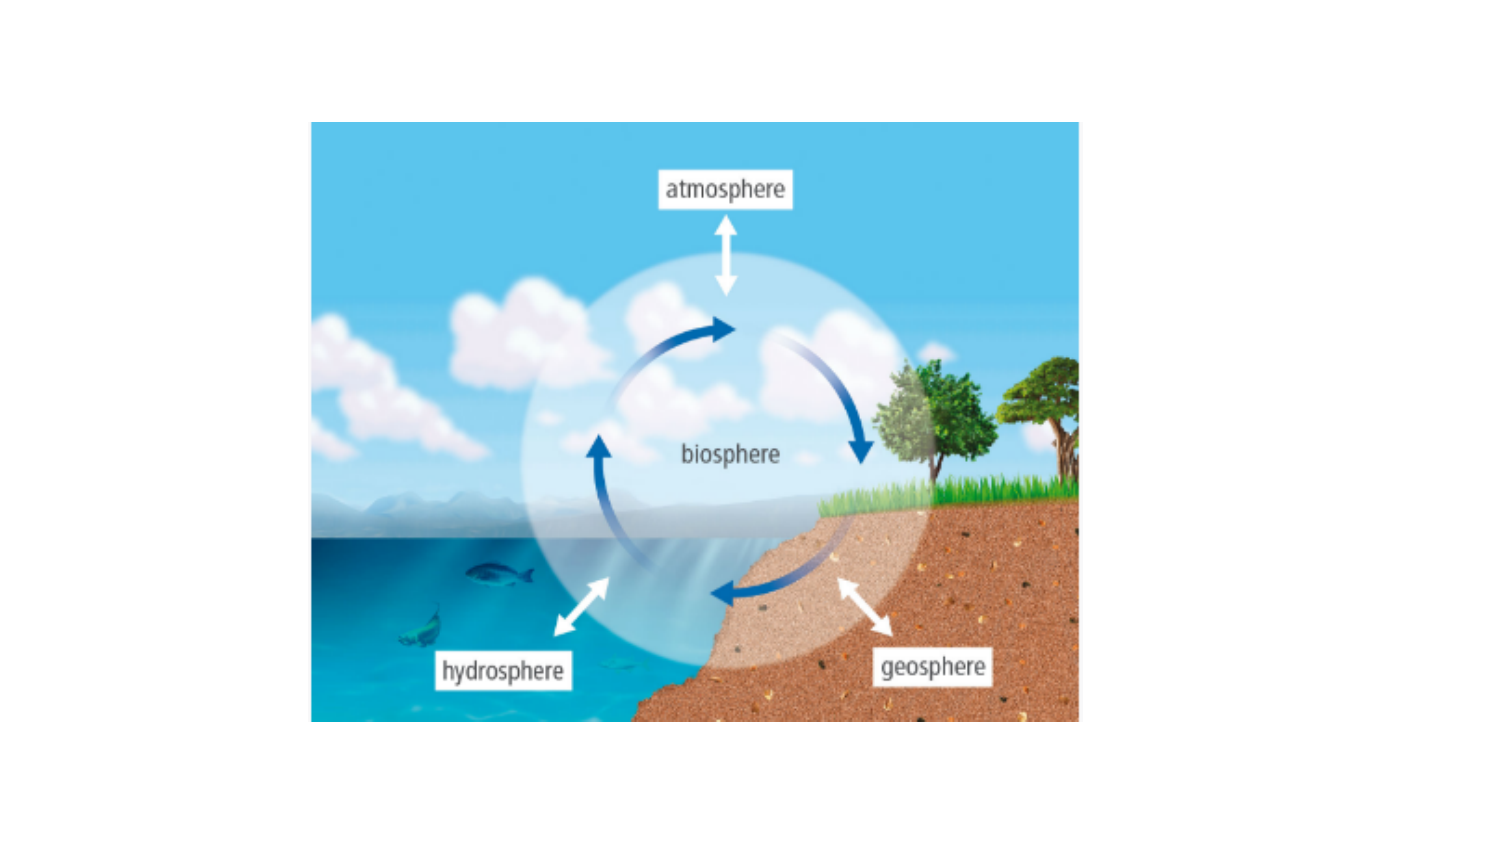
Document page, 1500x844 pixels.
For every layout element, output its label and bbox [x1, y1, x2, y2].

picture [308, 122, 1083, 722]
